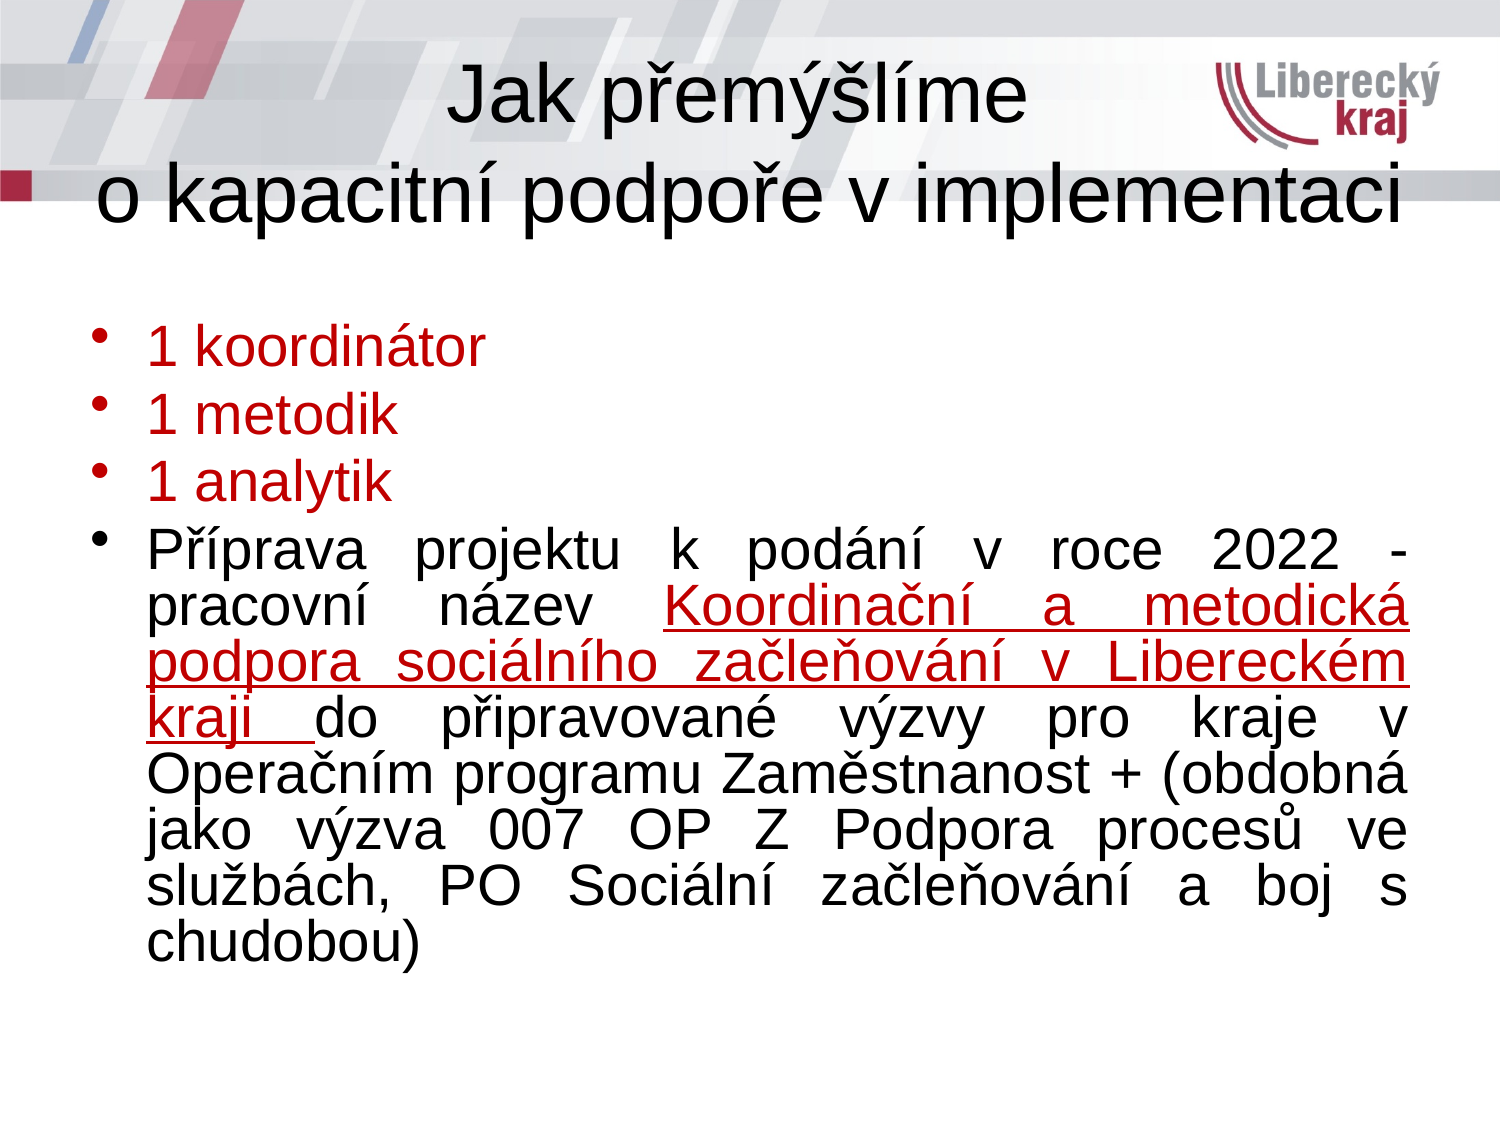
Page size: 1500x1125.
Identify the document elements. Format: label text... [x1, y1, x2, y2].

title Jak přemýšlíme o kapacitní podpoře v implementaci [75, 45, 1425, 232]
list 1 koordinátor 1 metodik 1 analytik Příprava projektu k podání v roce 2022 - pracovní název Koordinační a metodická podpora sociálního začleňování v Libereckém kraji do připravované výzvy pro kraje v Operačním programu Zaměstnanost + (obdobná jako výzva 007 OP Z Podpora procesů ve službách, PO Sociální začleňování a boj s chudobou) [75, 232, 1425, 1024]
picture [0, 0, 1500, 1125]
